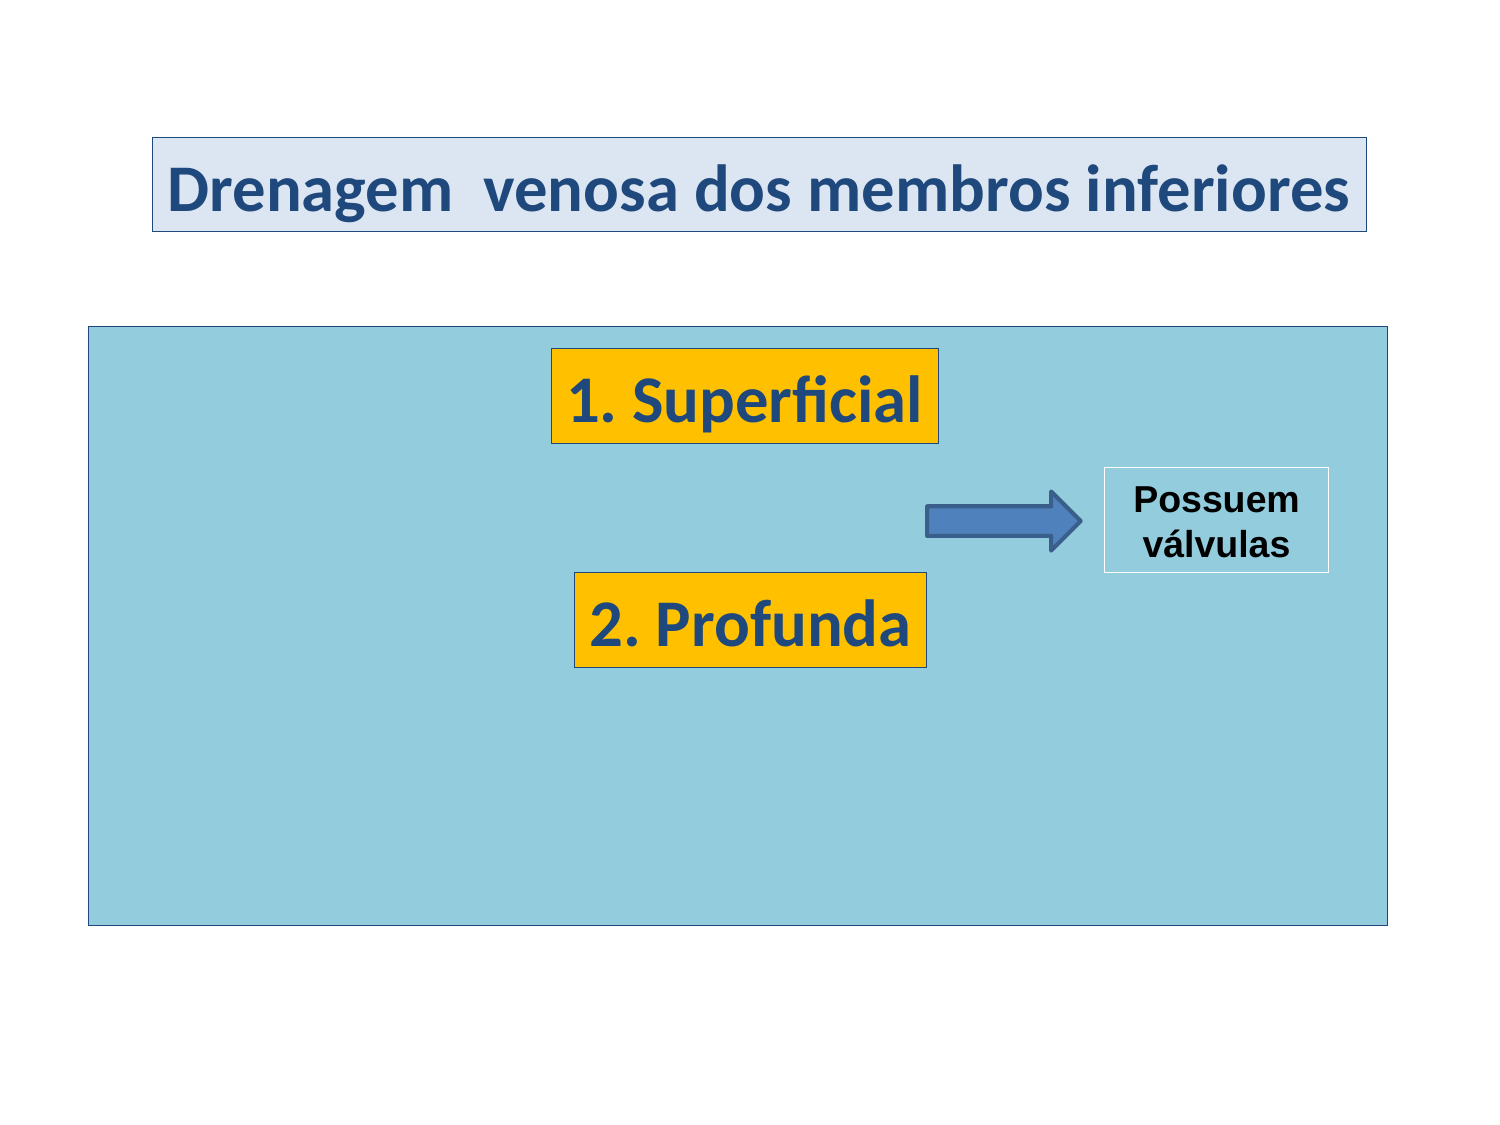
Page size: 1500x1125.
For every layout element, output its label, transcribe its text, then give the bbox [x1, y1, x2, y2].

text_box [88, 326, 1388, 926]
text_box [925, 489, 1083, 553]
text_box Possuem válvulas [1104, 467, 1329, 573]
text_box Drenagem venosa dos membros inferiores [152, 137, 1367, 232]
text_box 2. Profunda [574, 572, 927, 668]
text_box 1. Superficial [551, 348, 939, 444]
